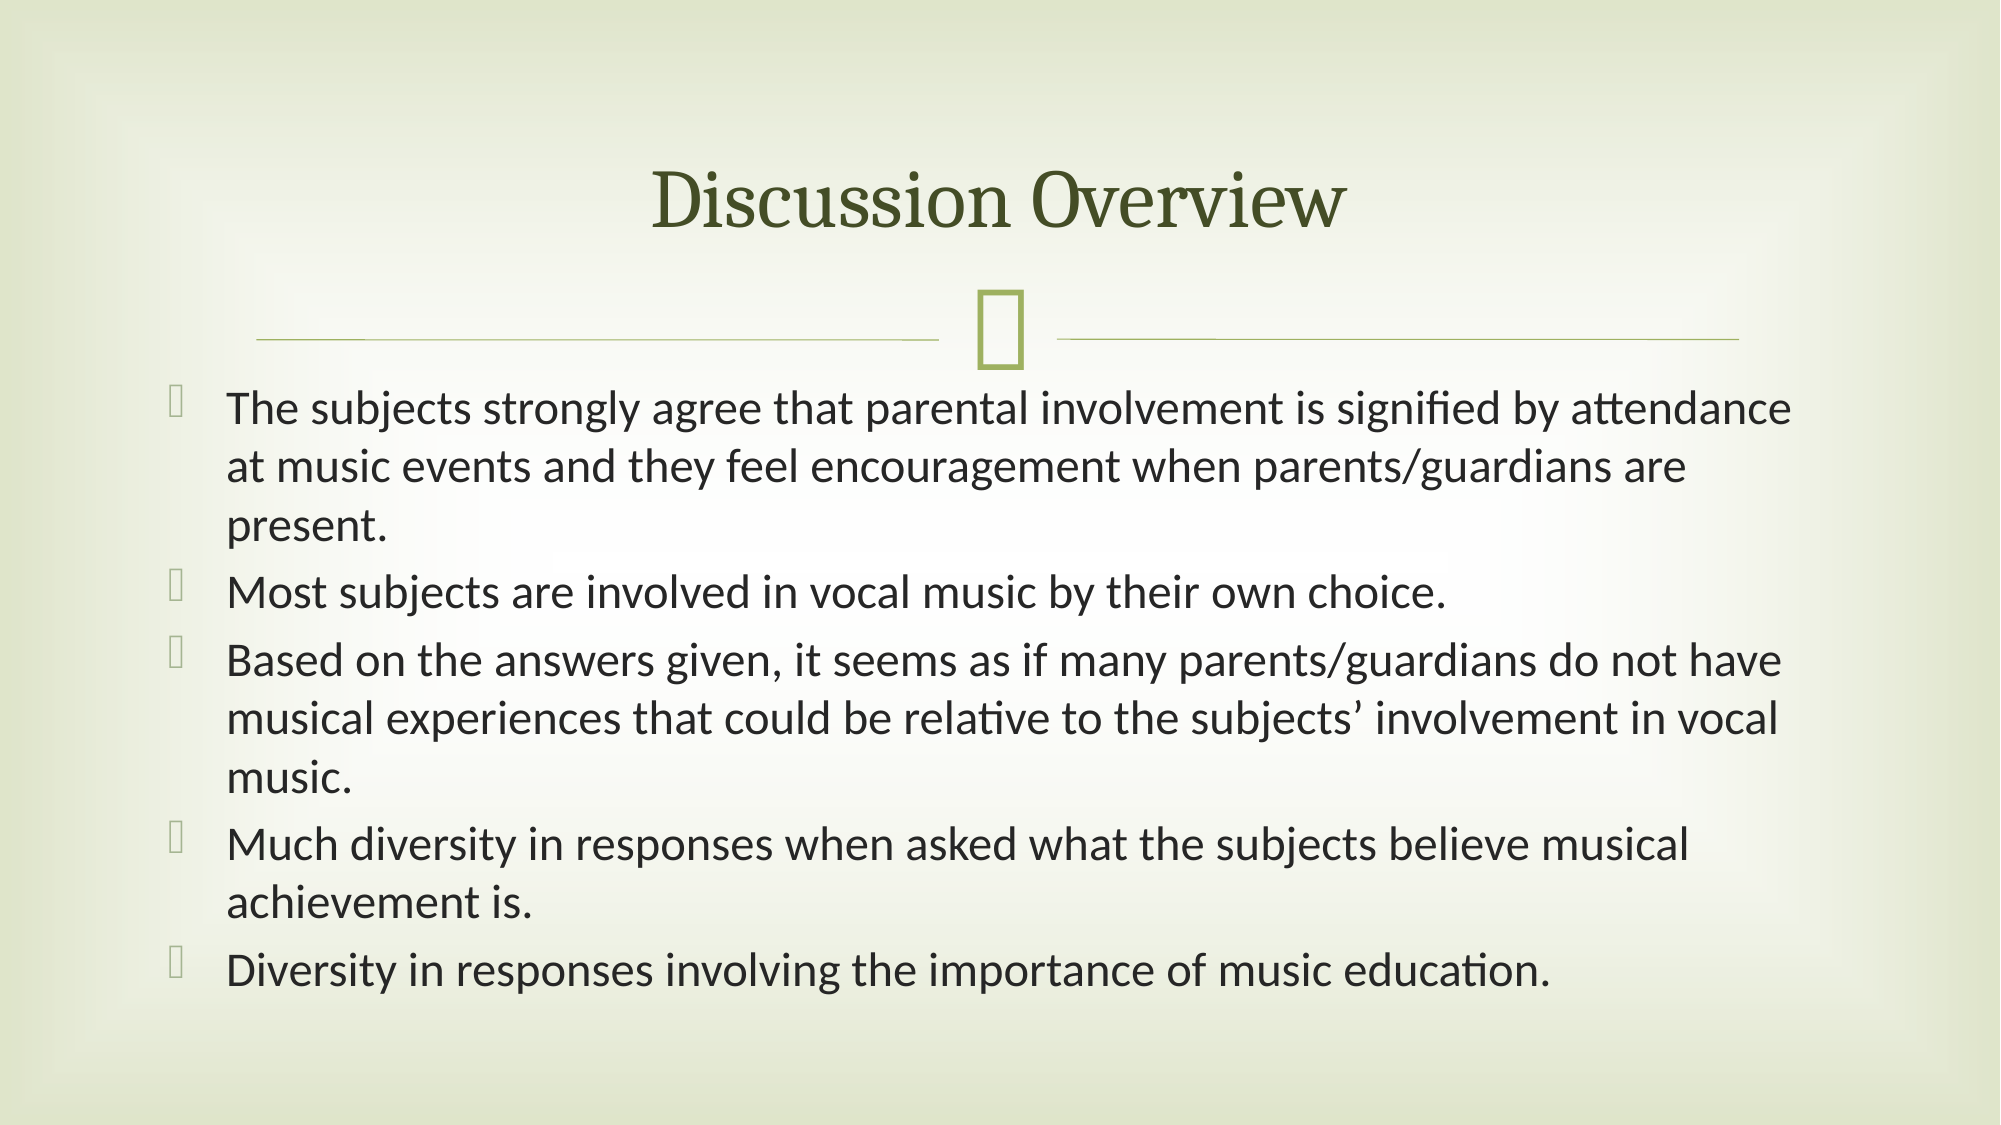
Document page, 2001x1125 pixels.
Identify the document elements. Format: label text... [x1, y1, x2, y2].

title Discussion Overview [150, 50, 1848, 338]
list The subjects strongly agree that parental involvement is signified by attendance at music events and they feel encouragement when parents/guardians are present. Most subjects are involved in vocal music by their own choice. Based on the answers given, it seems as if many parents/guardians do not have musical experiences that could be relative to the subjects’ involvement in vocal music. Much diversity in responses when asked what the subjects believe musical achievement is. Diversity in responses involving the importance of music education. [152, 368, 1848, 1005]
